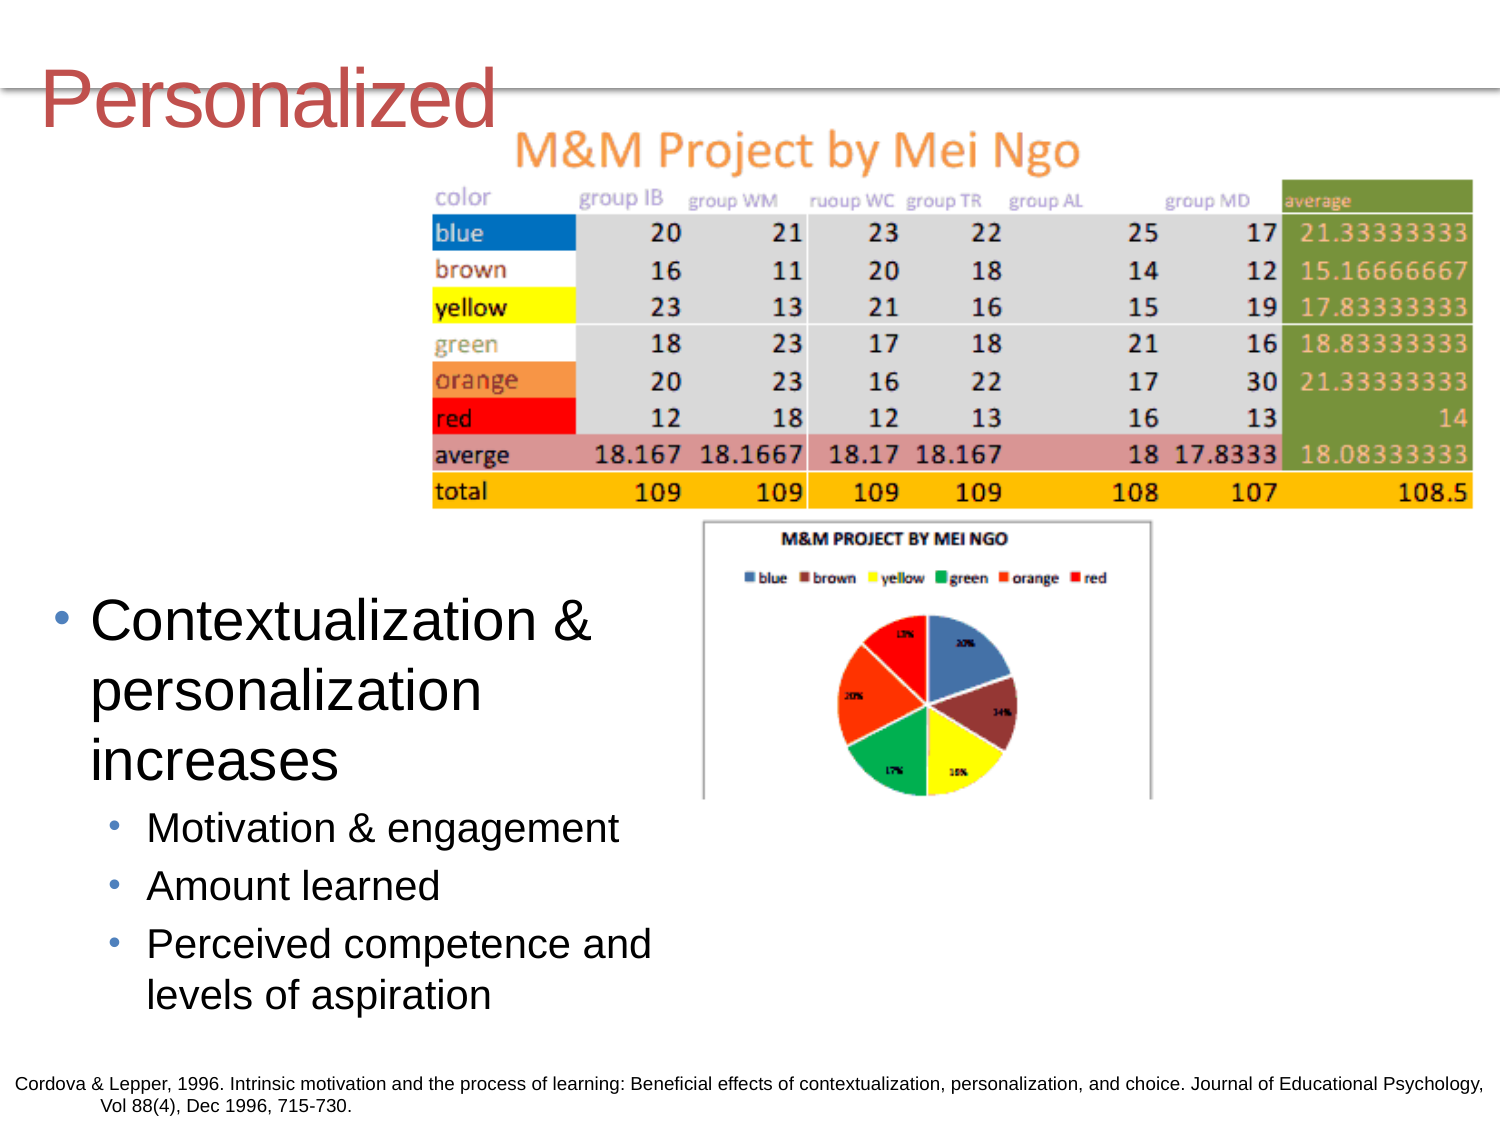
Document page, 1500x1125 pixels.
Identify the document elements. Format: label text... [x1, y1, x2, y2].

picture [418, 82, 1488, 838]
list Contextualization & personalization increases Motivation & engagement Amount learned Perceived competence and levels of aspiration [0, 575, 713, 1064]
text_box Cordova & Lepper, 1996. Intrinsic motivation and the process of learning: Beneficial effects of contextualization, personalization, and choice. Journal of Educational Psychology, Vol 88(4), Dec 1996, 715-730. [0, 1064, 1500, 1125]
title Personalized [24, 37, 713, 150]
text_box [0, 0, 1500, 88]
